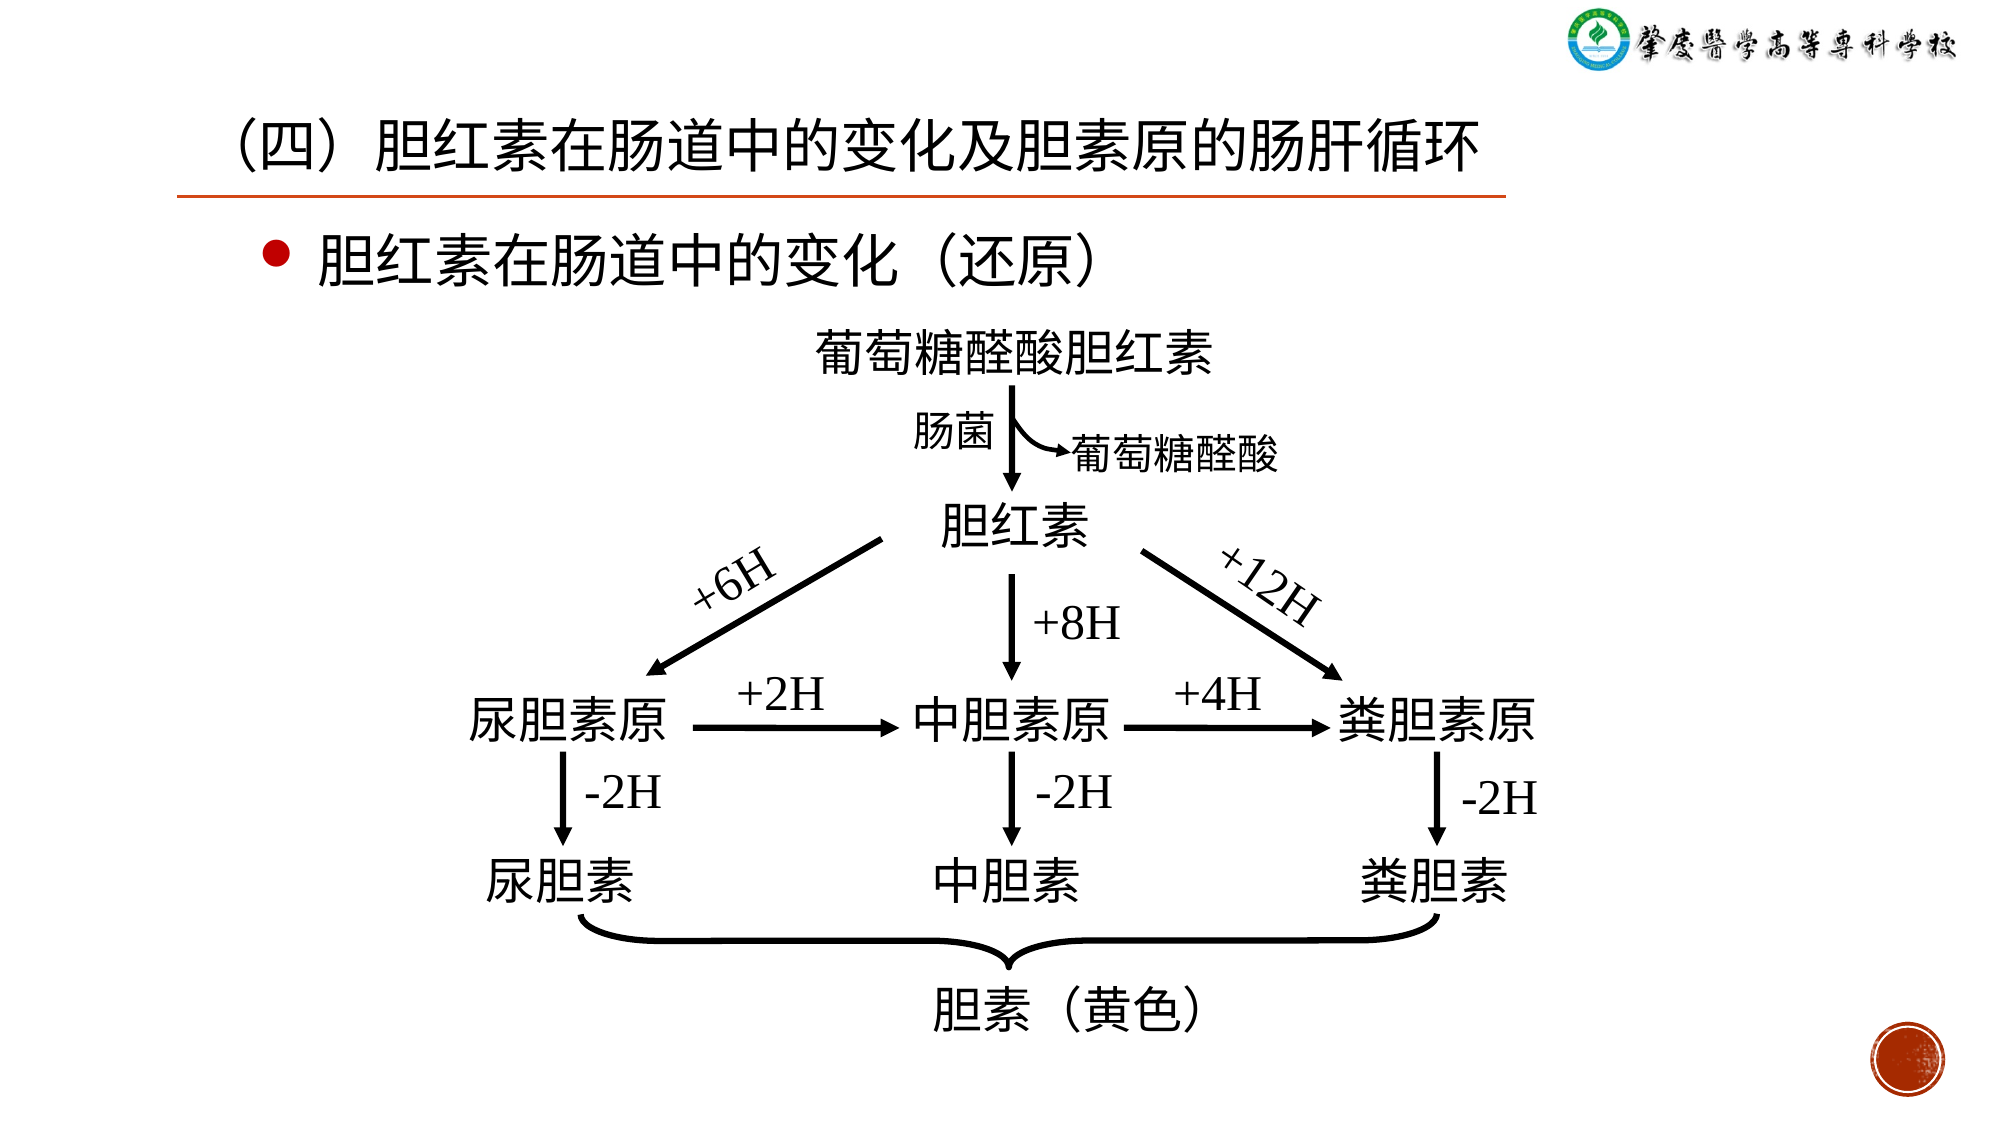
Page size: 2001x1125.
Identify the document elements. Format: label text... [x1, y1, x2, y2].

text_box 中胆素原 [893, 680, 1129, 756]
text_box +2H [716, 652, 847, 728]
text_box +4H [1152, 652, 1284, 728]
text_box [1005, 420, 1019, 492]
text_box -2H [570, 751, 678, 827]
text_box 中胆素 [917, 841, 1117, 914]
text_box [832, 721, 900, 735]
text_box 葡萄糖醛酸 [1055, 420, 1295, 486]
text_box [1012, 417, 1055, 451]
text_box -2H [1020, 751, 1129, 827]
text_box [580, 913, 1437, 968]
text_box +8H [1011, 581, 1142, 657]
text_box 尿胆素 [456, 841, 665, 917]
text_box [1430, 751, 1444, 841]
text_box （四）胆红素在肠道中的变化及胆素原的肠肝循环 [185, 101, 1520, 197]
text_box [645, 538, 882, 676]
text_box +12H [1189, 508, 1358, 657]
text_box [1005, 751, 1018, 841]
text_box 尿胆素原 [433, 680, 705, 756]
text_box 肠菌 [898, 397, 1012, 462]
text_box 胆红素在肠道中的变化（还原） [243, 216, 1166, 302]
text_box 胆红素 [917, 487, 1114, 563]
text_box [1005, 657, 1018, 681]
text_box [1263, 721, 1331, 735]
text_box 葡萄糖醛酸胆红素 [799, 314, 1230, 390]
text_box 粪胆素原 [1318, 680, 1556, 756]
text_box -2H [1446, 756, 1554, 832]
text_box 胆素（黄色） [917, 971, 1272, 1046]
text_box [1141, 550, 1343, 681]
text_box 粪胆素 [1345, 841, 1532, 917]
text_box [556, 751, 570, 841]
picture [1554, 7, 1969, 79]
text_box +6H [659, 509, 812, 643]
